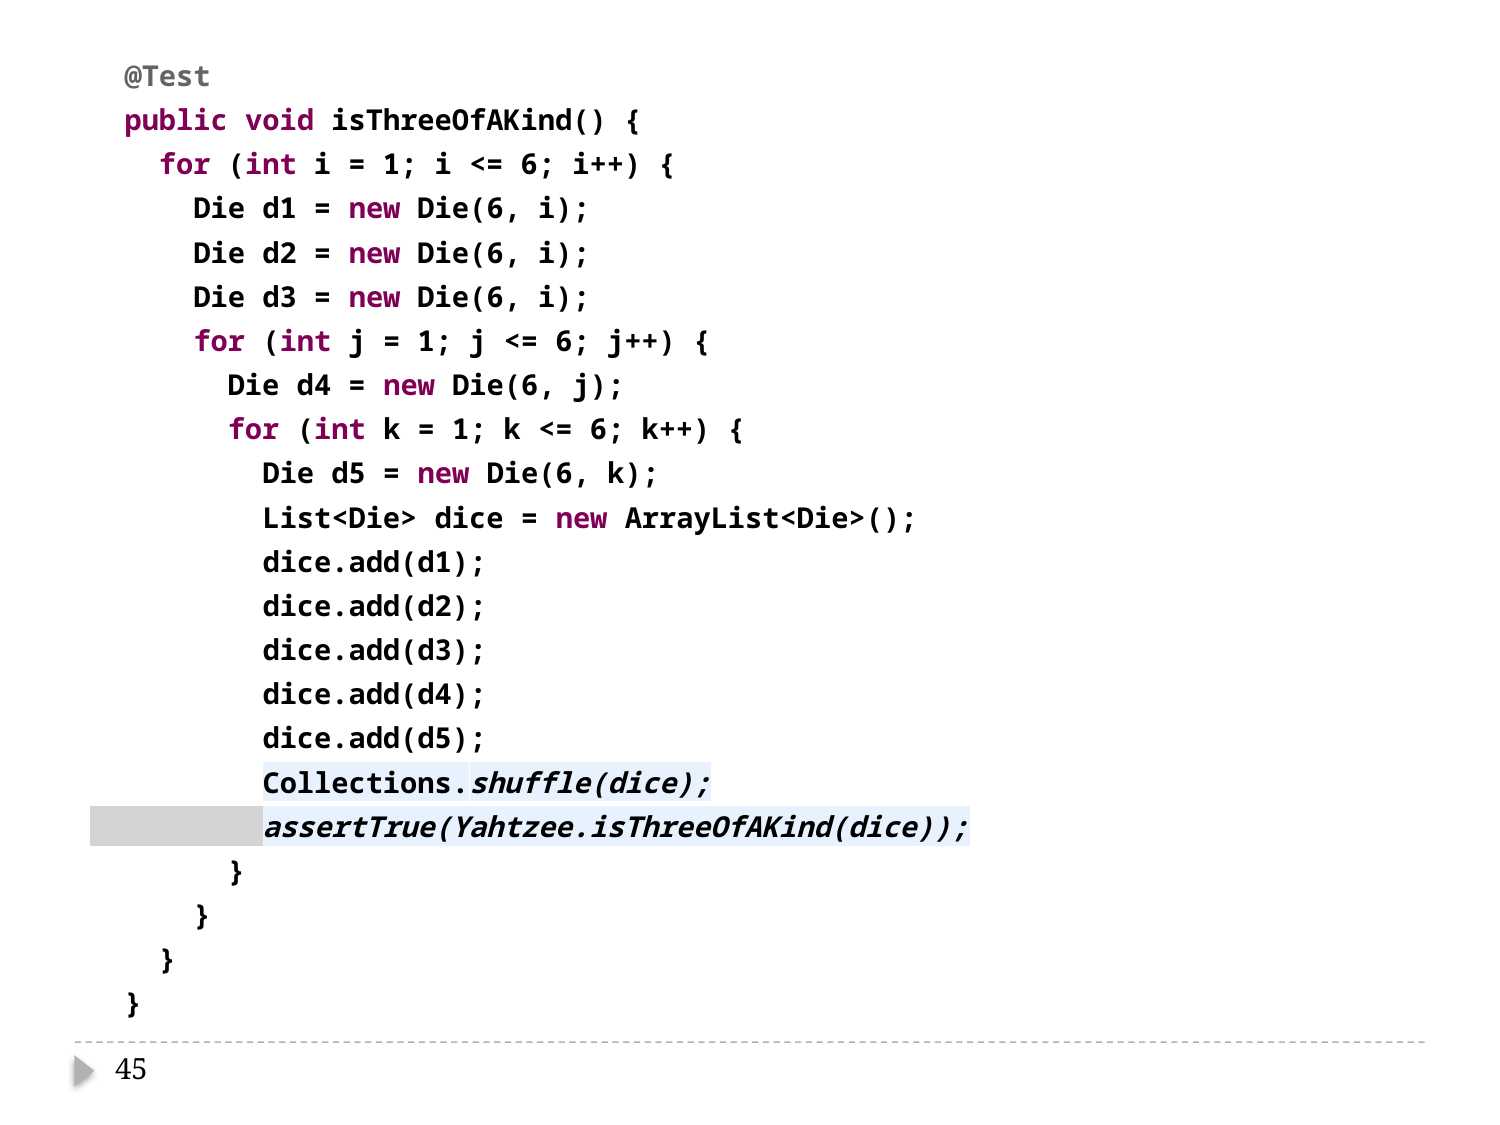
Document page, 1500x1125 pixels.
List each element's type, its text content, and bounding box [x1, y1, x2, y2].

list @Test public void isThreeOfAKind() { for (int i = 1; i <= 6; i++) { Die d1 = new Die(6, i); Die d2 = new Die(6, i); Die d3 = new Die(6, i); for (int j = 1; j <= 6; j++) { Die d4 = new Die(6, j); for (int k = 1; k <= 6; k++) { Die d5 = new Die(6, k); List<Die> dice = new ArrayList<Die>(); dice.add(d1); dice.add(d2); dice.add(d3); dice.add(d4); dice.add(d5); Collections.shuffle(dice); assertTrue(Yahtzee.isThreeOfAKind(dice)); } } } } [74, 49, 1426, 1038]
slide_number 45 [100, 1042, 426, 1103]
